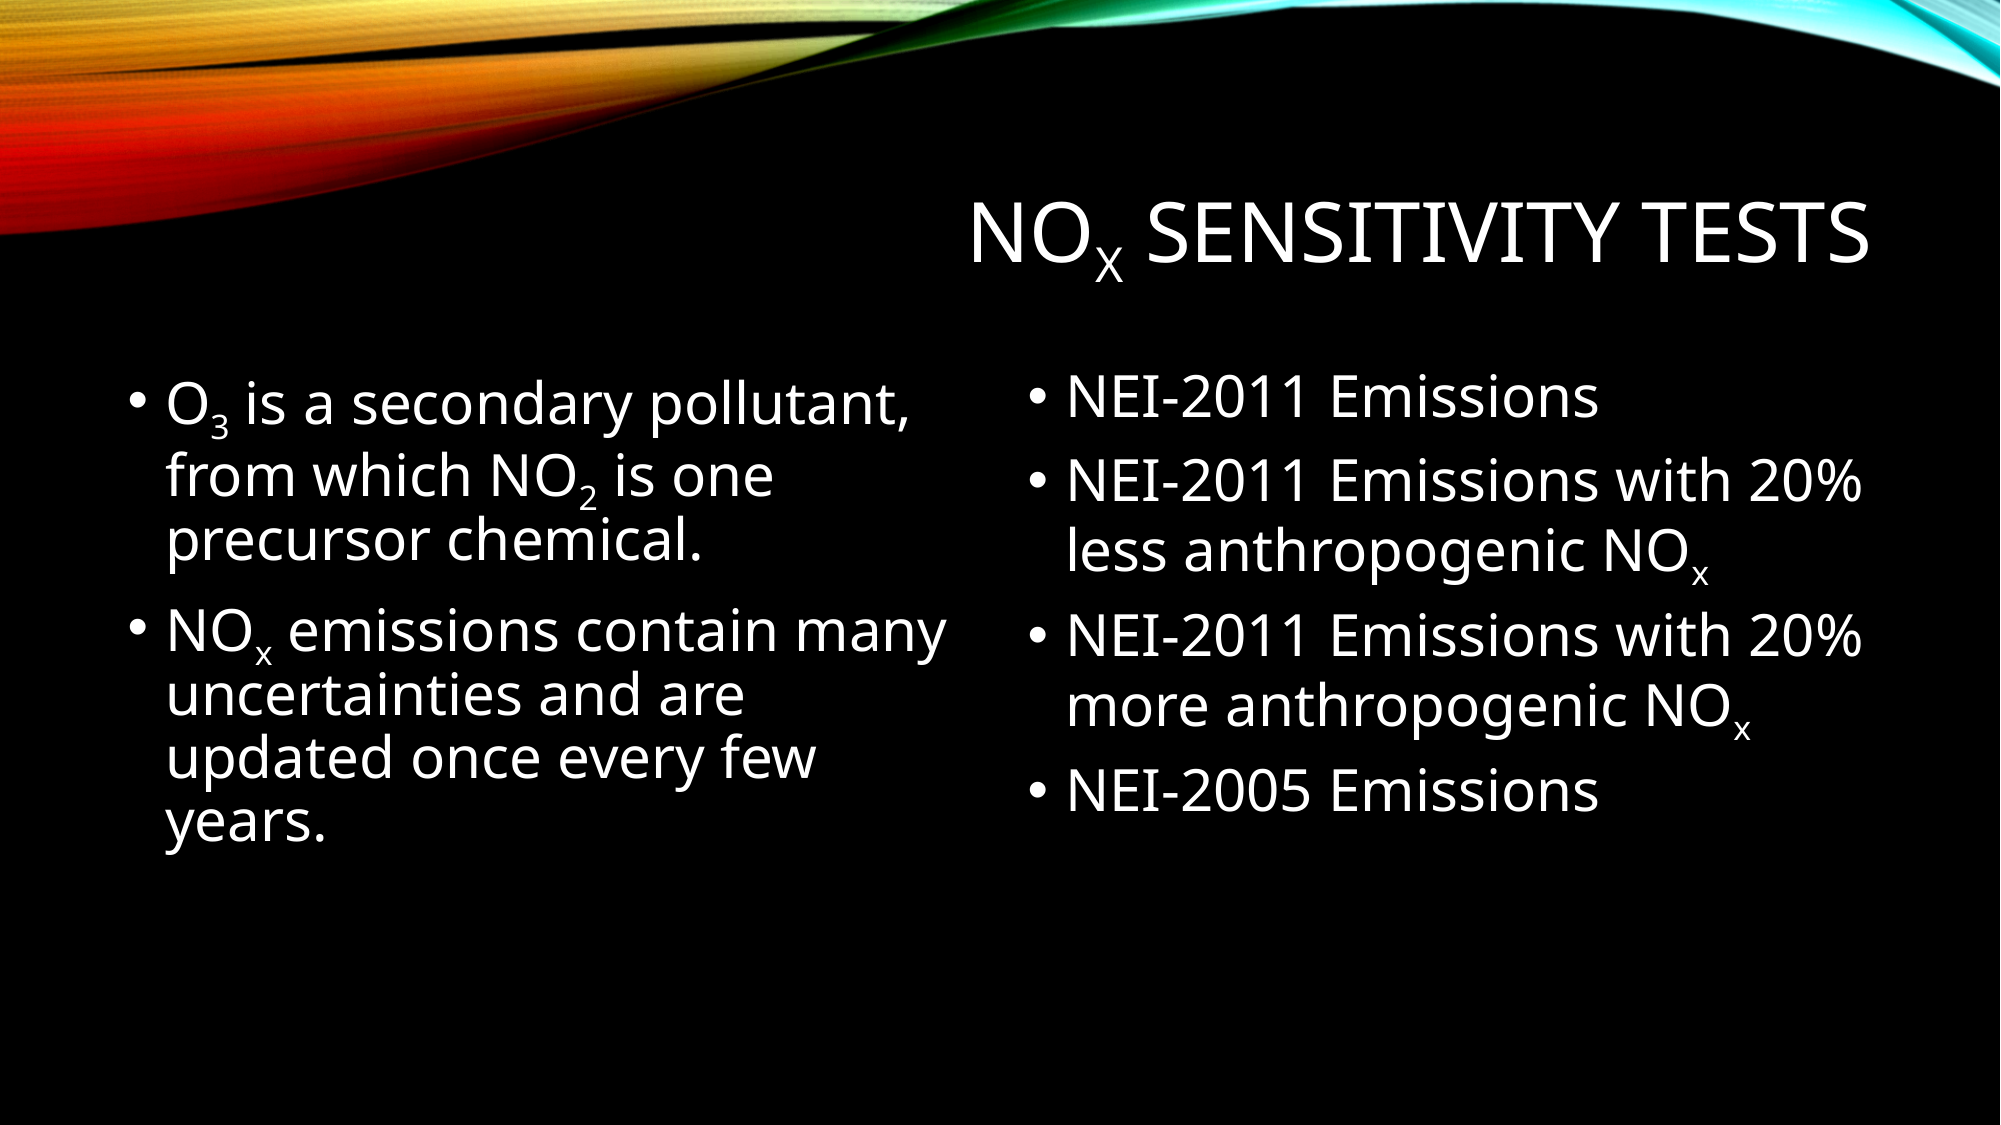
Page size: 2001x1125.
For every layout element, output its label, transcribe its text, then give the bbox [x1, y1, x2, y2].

list O3 is a secondary pollutant, from which NO2 is one precursor chemical. NOx emissions contain many uncertainties and are updated once every few years. [112, 360, 988, 1021]
list NEI-2011 Emissions NEI-2011 Emissions with 20% less anthropogenic NOx NEI-2011 Emissions with 20% more anthropogenic NOx NEI-2005 Emissions [1012, 360, 1888, 1021]
title Nox Sensitivity tests [474, 125, 1888, 338]
picture [0, 0, 2000, 237]
